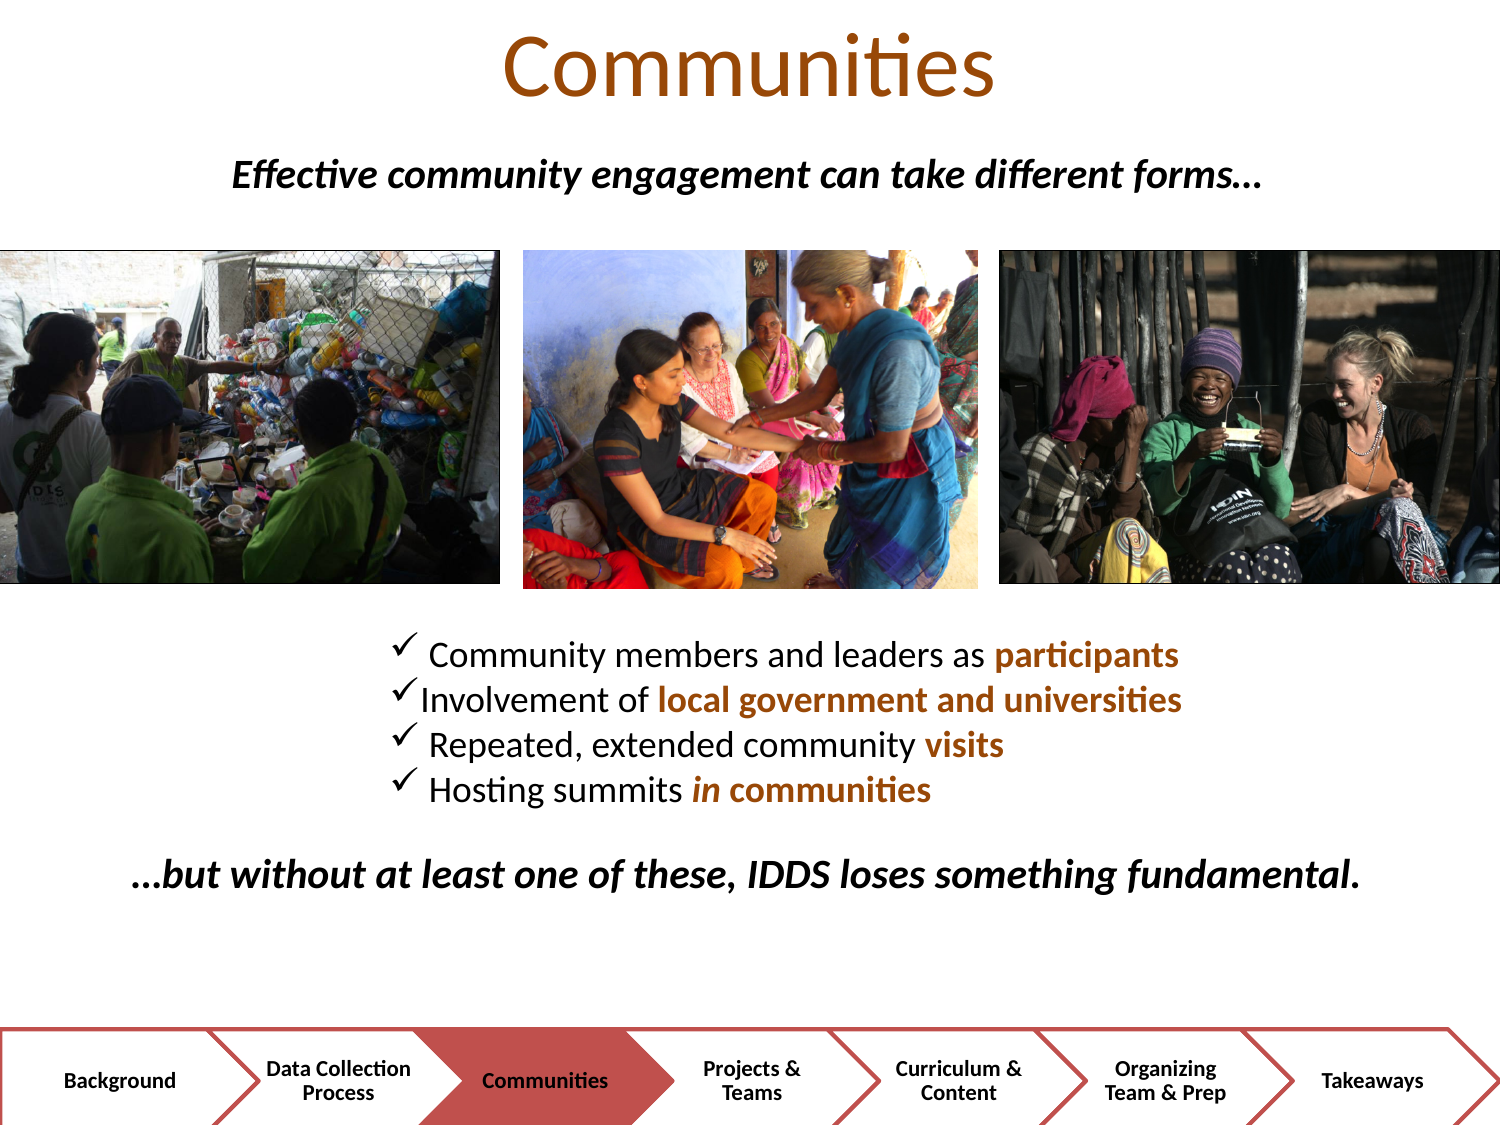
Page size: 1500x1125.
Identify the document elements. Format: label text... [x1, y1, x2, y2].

picture [523, 249, 979, 589]
list Effective community engagement can take different forms… …but without at least one of these, IDDS loses something fundamental. [38, 80, 1466, 974]
title Communities [75, 0, 1425, 80]
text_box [0, 976, 1500, 1125]
text_box Community members and leaders as participants Involvement of local government and universities Repeated, extended community visits Hosting summits in communities [374, 623, 1198, 863]
picture [999, 249, 1500, 584]
picture [0, 249, 501, 584]
